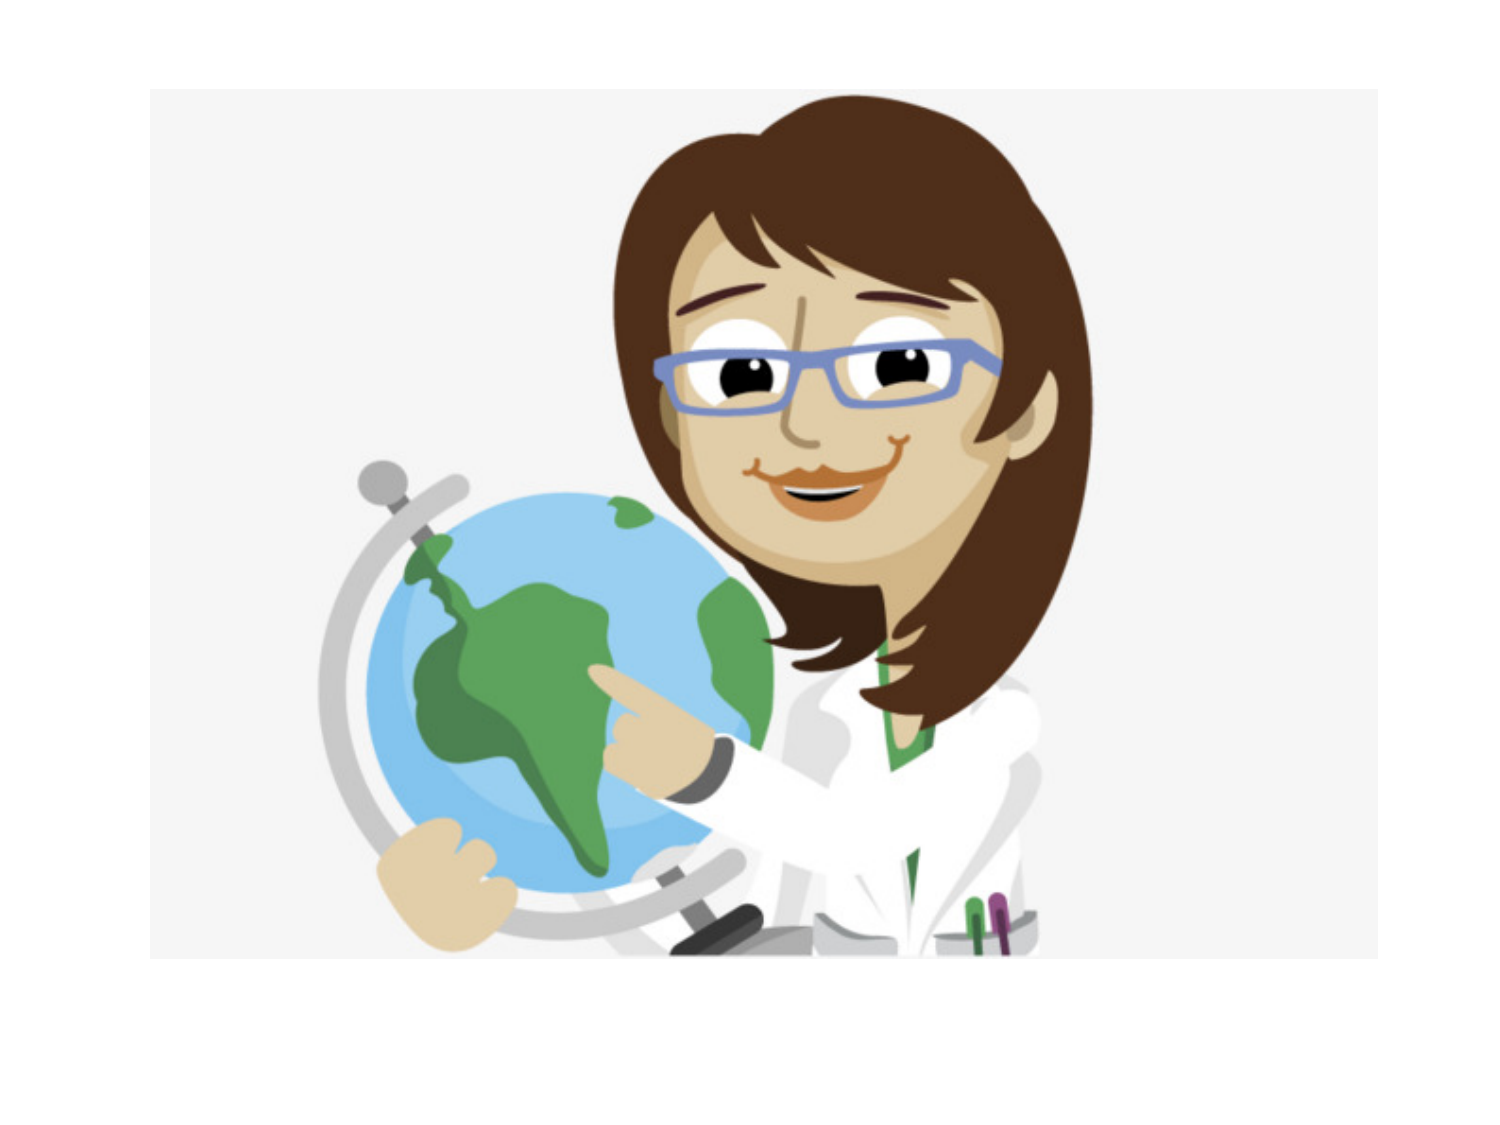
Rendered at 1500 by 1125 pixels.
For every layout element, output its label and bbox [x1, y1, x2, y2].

picture [149, 89, 1378, 959]
